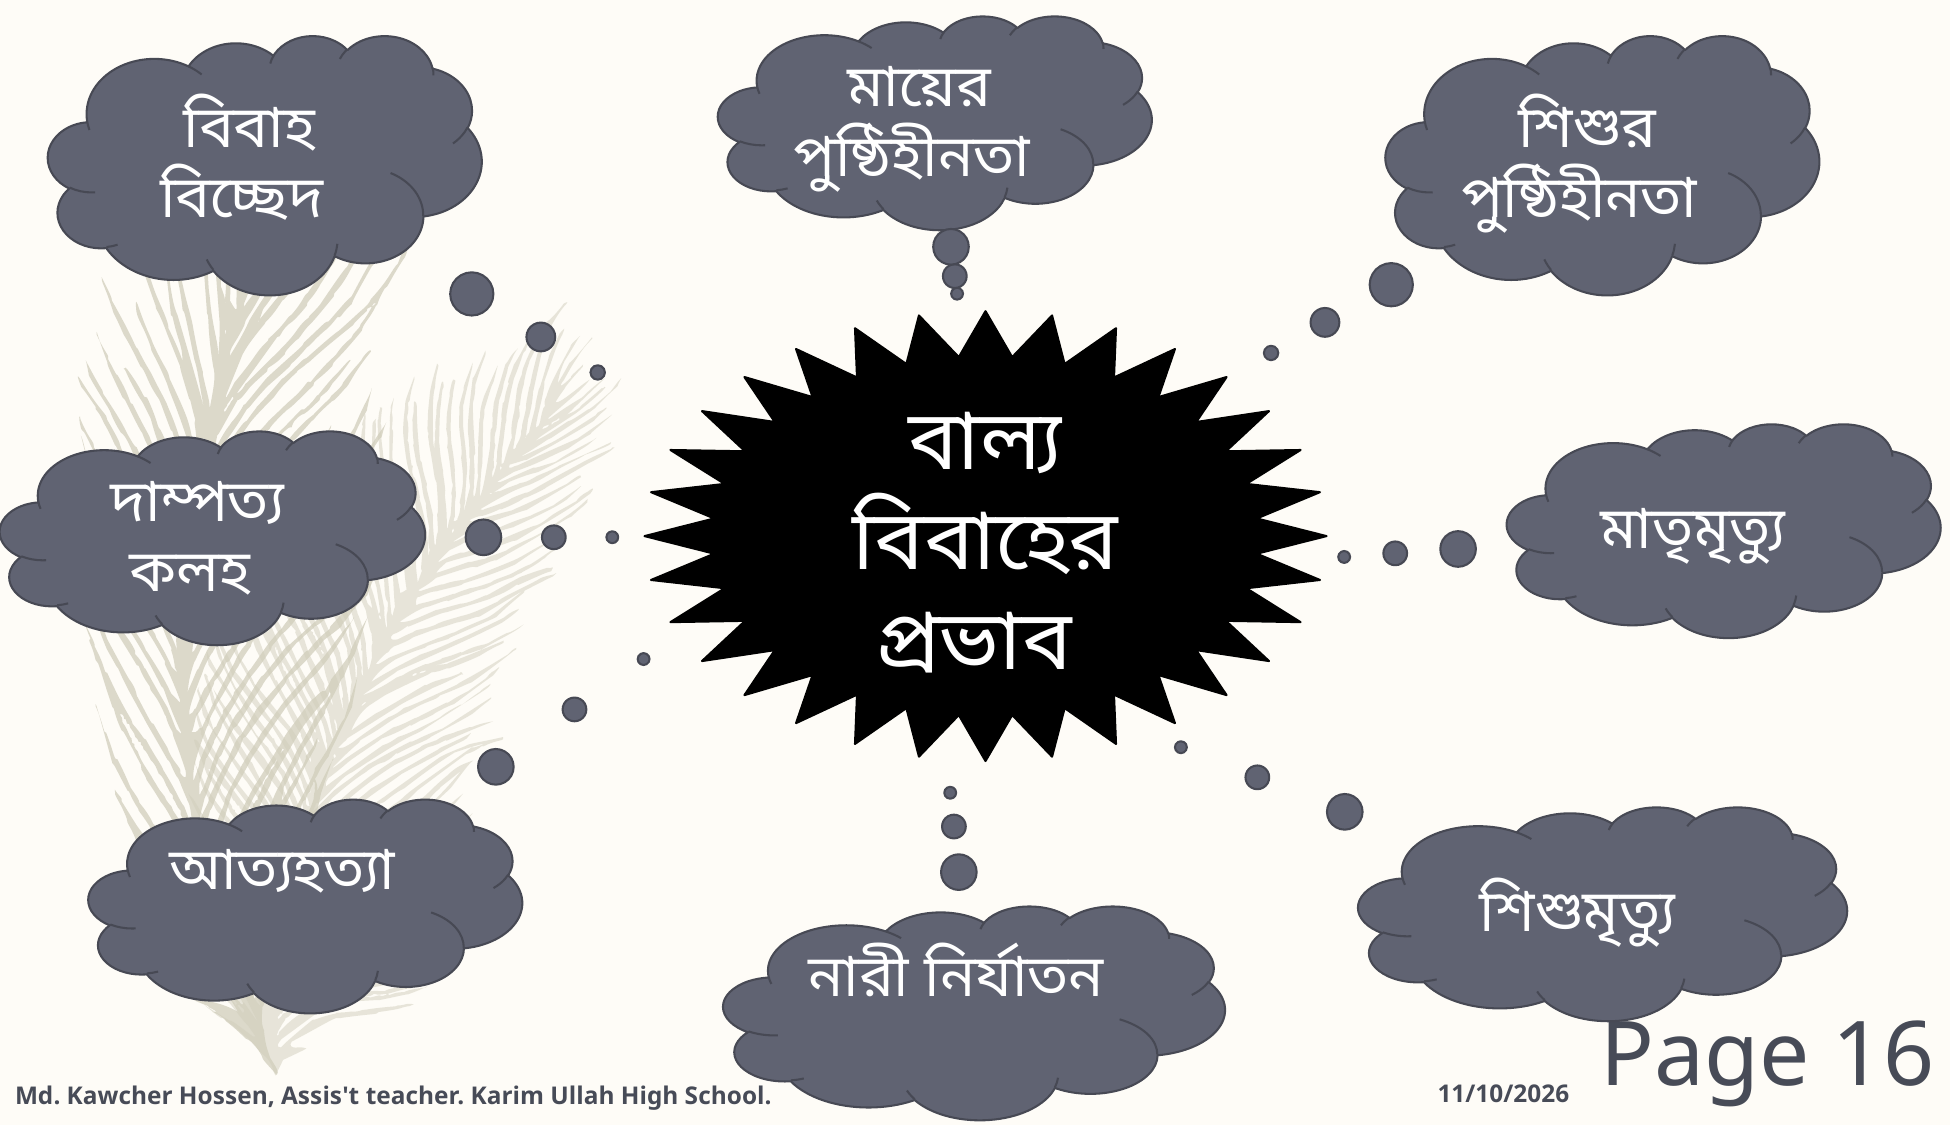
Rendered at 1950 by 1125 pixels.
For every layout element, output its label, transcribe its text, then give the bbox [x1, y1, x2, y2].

text_box নারী নির্যাতন [940, 853, 978, 891]
text_box শিশুমৃত্যু [1244, 764, 1271, 791]
text_box মায়ের পুষ্ঠিহীনতা [716, 15, 1153, 301]
text_box বিবাহ বিচ্ছেদ [449, 271, 495, 317]
text_box দাম্পত্য কলহ [540, 524, 567, 551]
text_box নারী নির্যাতন [721, 905, 1227, 1122]
text_box শিশুর পুষ্ঠিহীনতা [1368, 262, 1414, 308]
text_box শিশুর পুষ্ঠিহীনতা [1384, 35, 1821, 297]
text_box মাতৃমৃত্যু [1505, 423, 1942, 640]
text_box আত্যহত্যা [636, 652, 651, 667]
text_box শিশুমৃত্যু [1325, 792, 1364, 831]
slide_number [1145, 1065, 1562, 1125]
text_box মাতৃমৃত্যু [1382, 540, 1409, 567]
text_box শিশুর পুষ্ঠিহীনতা [1309, 306, 1341, 338]
text_box বিবাহ বিচ্ছেদ [589, 364, 606, 381]
text_box আত্যহত্যা [561, 696, 588, 723]
text_box আত্যহত্যা [477, 747, 515, 786]
text_box মাতৃমৃত্যু [1337, 549, 1352, 564]
text_box দাম্পত্য কলহ [0, 430, 427, 647]
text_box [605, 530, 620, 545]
text_box আত্যহত্যা [87, 798, 524, 1015]
text_box বাল্য বিবাহের প্রভাব [643, 310, 1328, 763]
text_box মাতৃমৃত্যু [1439, 530, 1477, 568]
text_box নারী নির্যাতন [941, 813, 967, 840]
slide_number Page 16 [1562, 1018, 1950, 1125]
footer Md. Kawcher Hossen, Assis't teacher. Karim Ullah High School. [0, 1065, 1099, 1125]
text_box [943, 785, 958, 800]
text_box শিশুমৃত্যু [1356, 806, 1849, 1023]
text_box দাম্পত্য কলহ [464, 518, 503, 557]
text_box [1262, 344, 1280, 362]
text_box বিবাহ বিচ্ছেদ [525, 321, 557, 353]
text_box বিবাহ বিচ্ছেদ [46, 35, 483, 297]
text_box শিশুমৃত্যু [1173, 740, 1188, 755]
